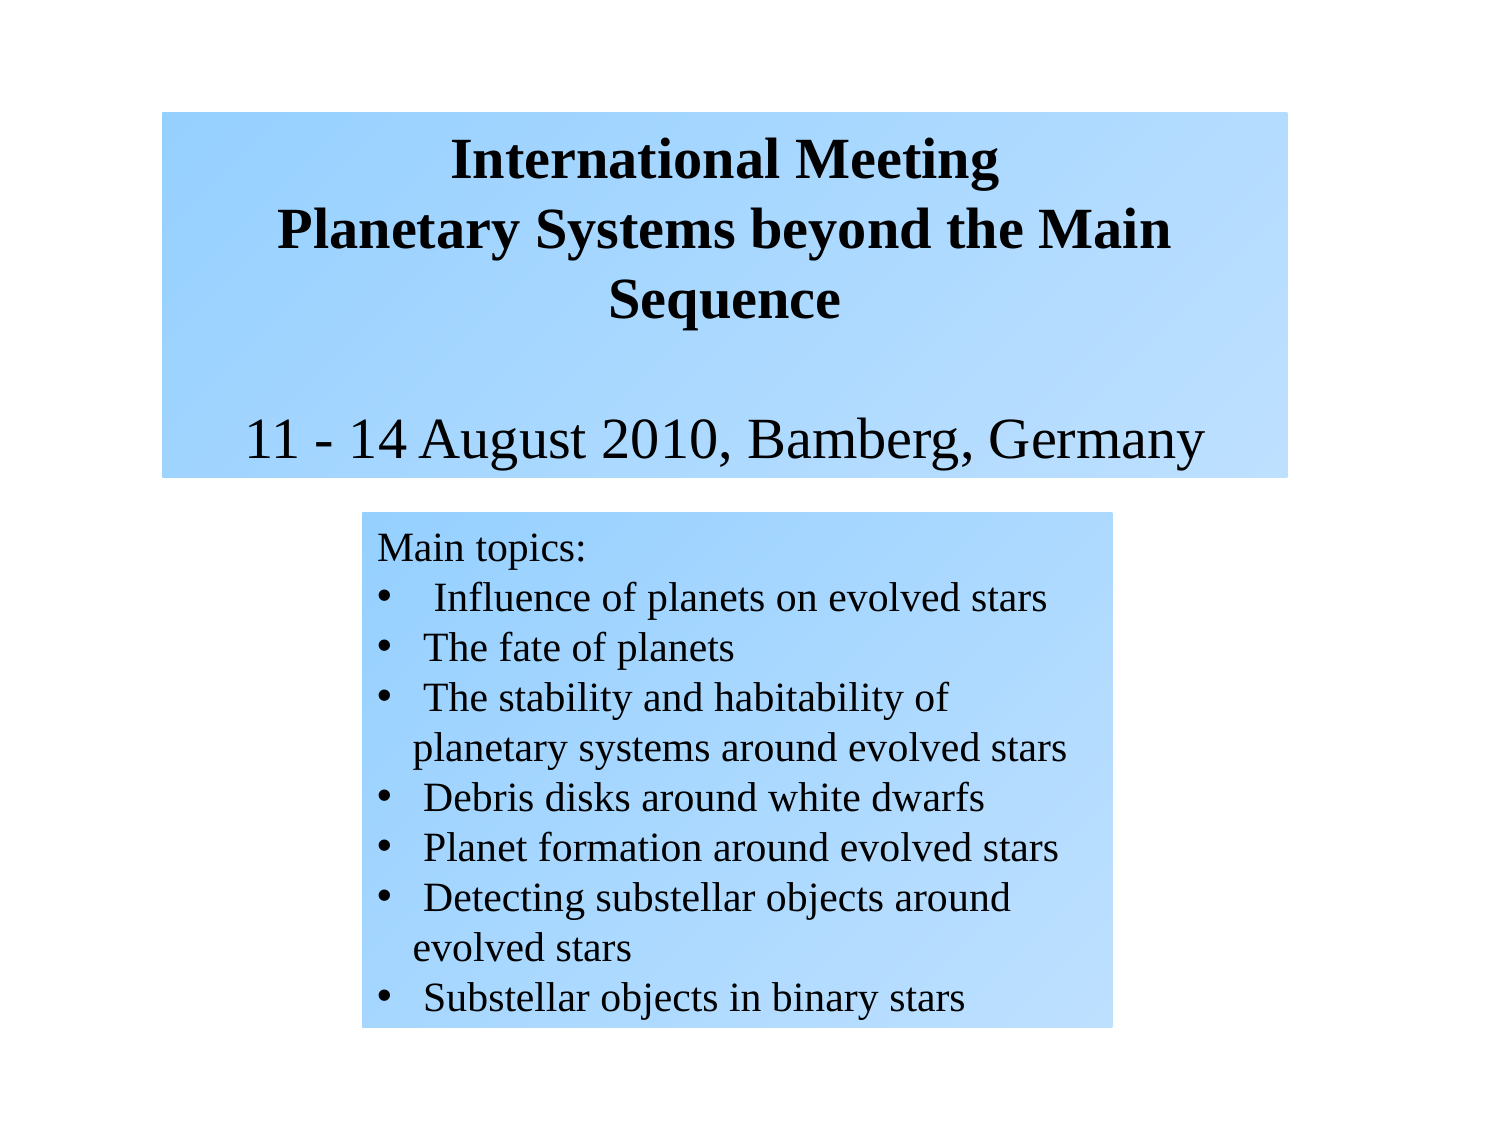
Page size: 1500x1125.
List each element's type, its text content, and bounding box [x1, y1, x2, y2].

text_box International Meeting Planetary Systems beyond the Main Sequence 11 - 14 August 2010, Bamberg, Germany [162, 112, 1288, 478]
text_box Main topics: Influence of planets on evolved stars The fate of planets The stability and habitability of planetary systems around evolved stars Debris disks around white dwarfs Planet formation around evolved stars Detecting substellar objects around evolved stars Substellar objects in binary stars [362, 512, 1113, 1028]
